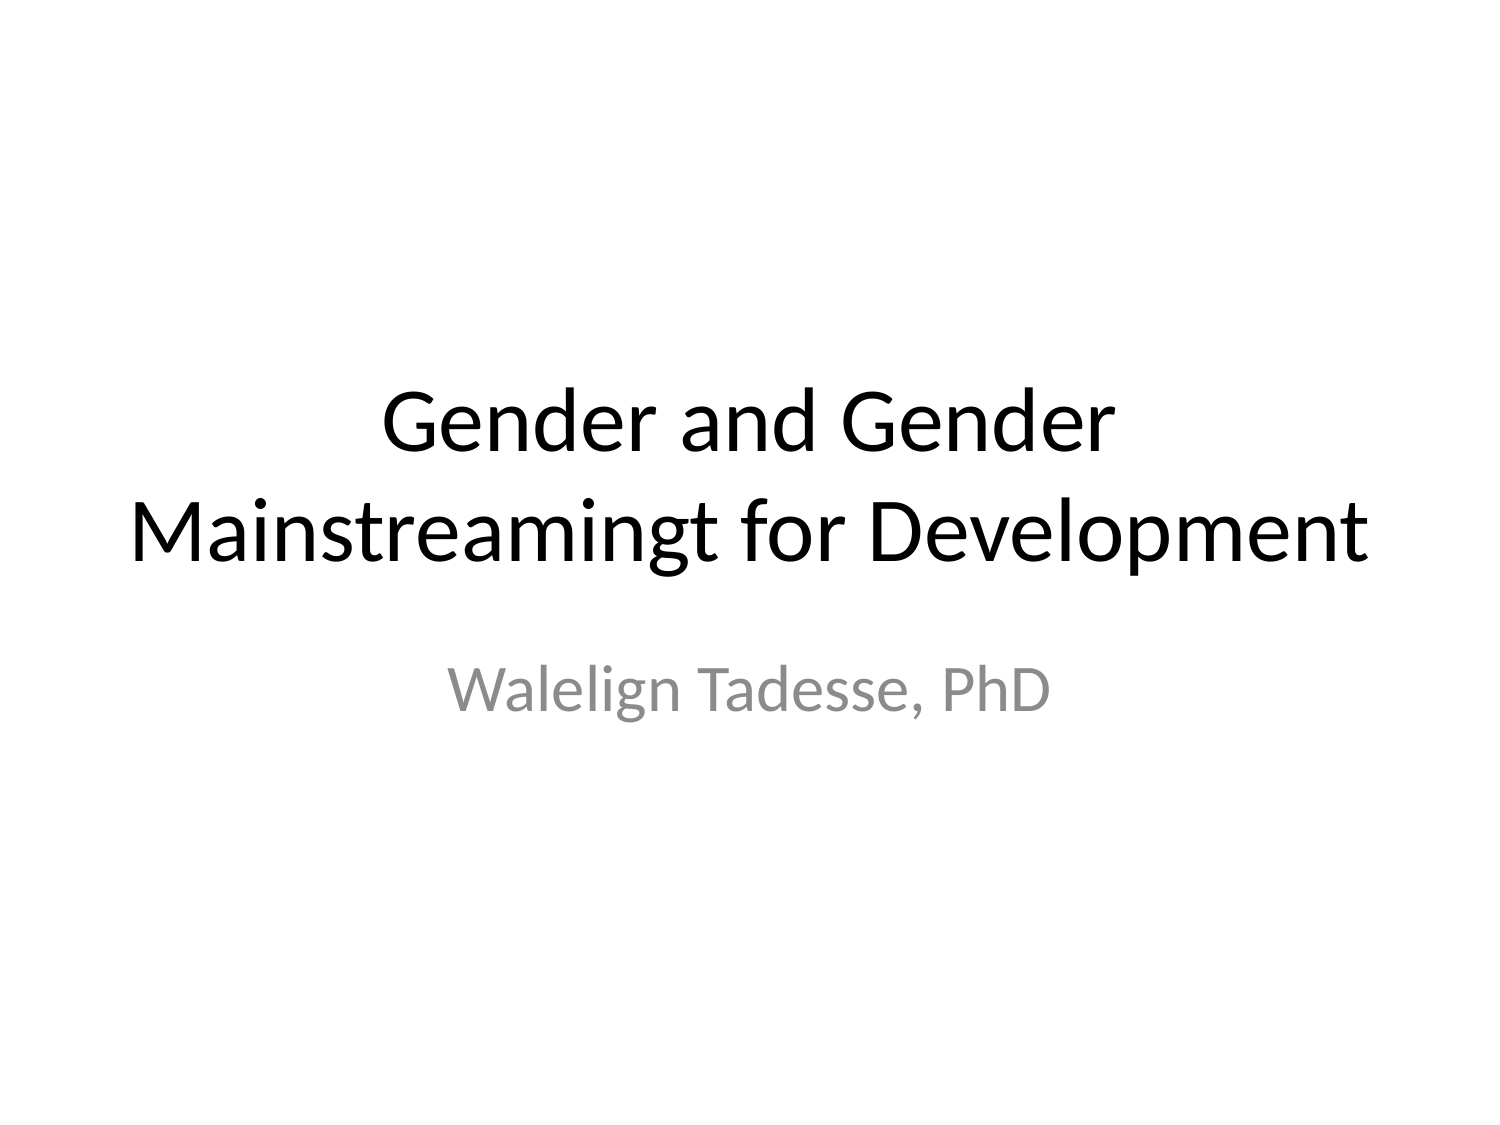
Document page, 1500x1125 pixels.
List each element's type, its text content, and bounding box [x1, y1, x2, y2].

subtitle Walelign Tadesse, PhD [225, 637, 1275, 925]
title Gender and Gender Mainstreamingt for Development [112, 349, 1388, 591]
